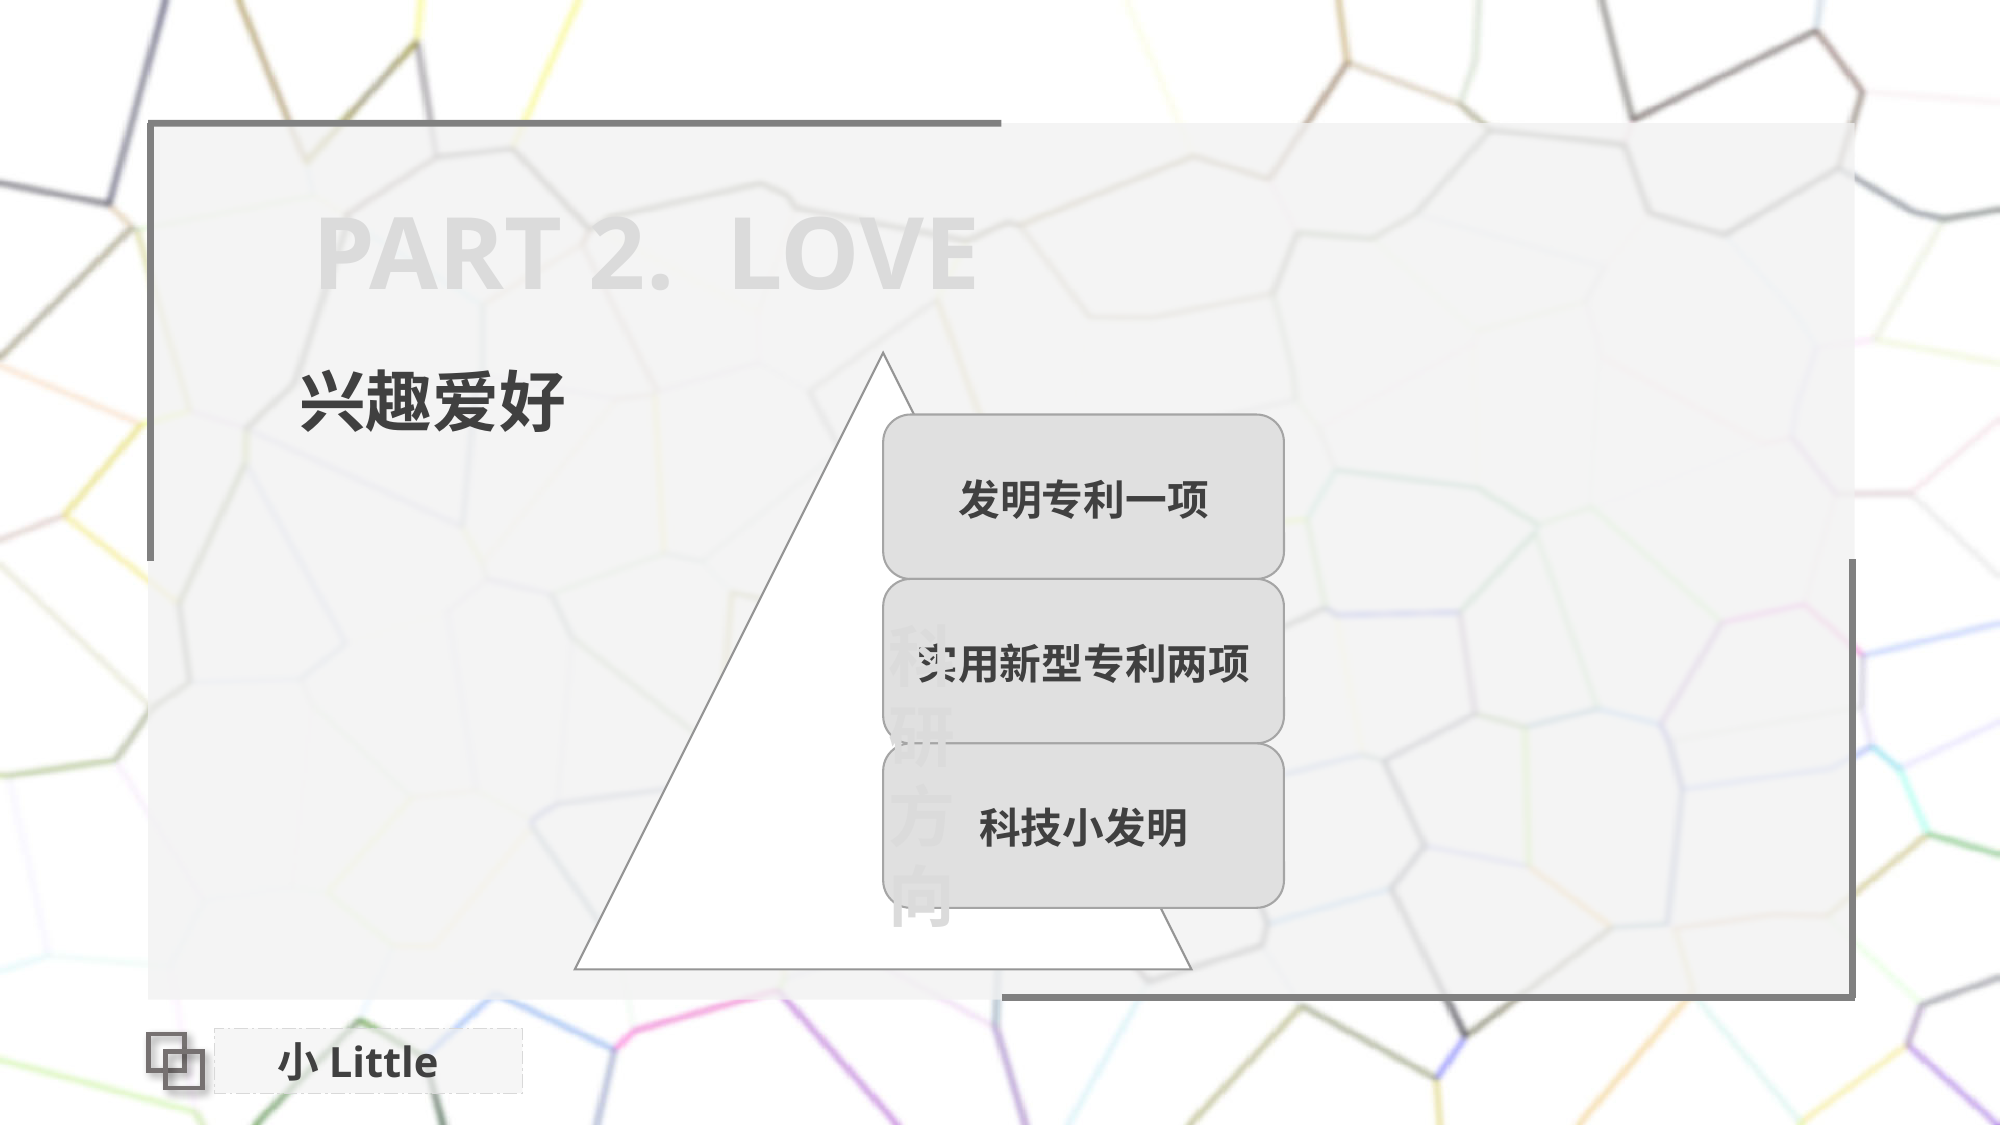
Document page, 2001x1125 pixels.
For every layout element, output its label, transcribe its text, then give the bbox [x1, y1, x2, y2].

text_box 兴趣爱好 [284, 352, 574, 448]
text_box [147, 122, 1856, 1001]
text_box PART 2. LOVE [297, 182, 996, 318]
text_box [574, 352, 1500, 970]
picture [0, 0, 2000, 1125]
